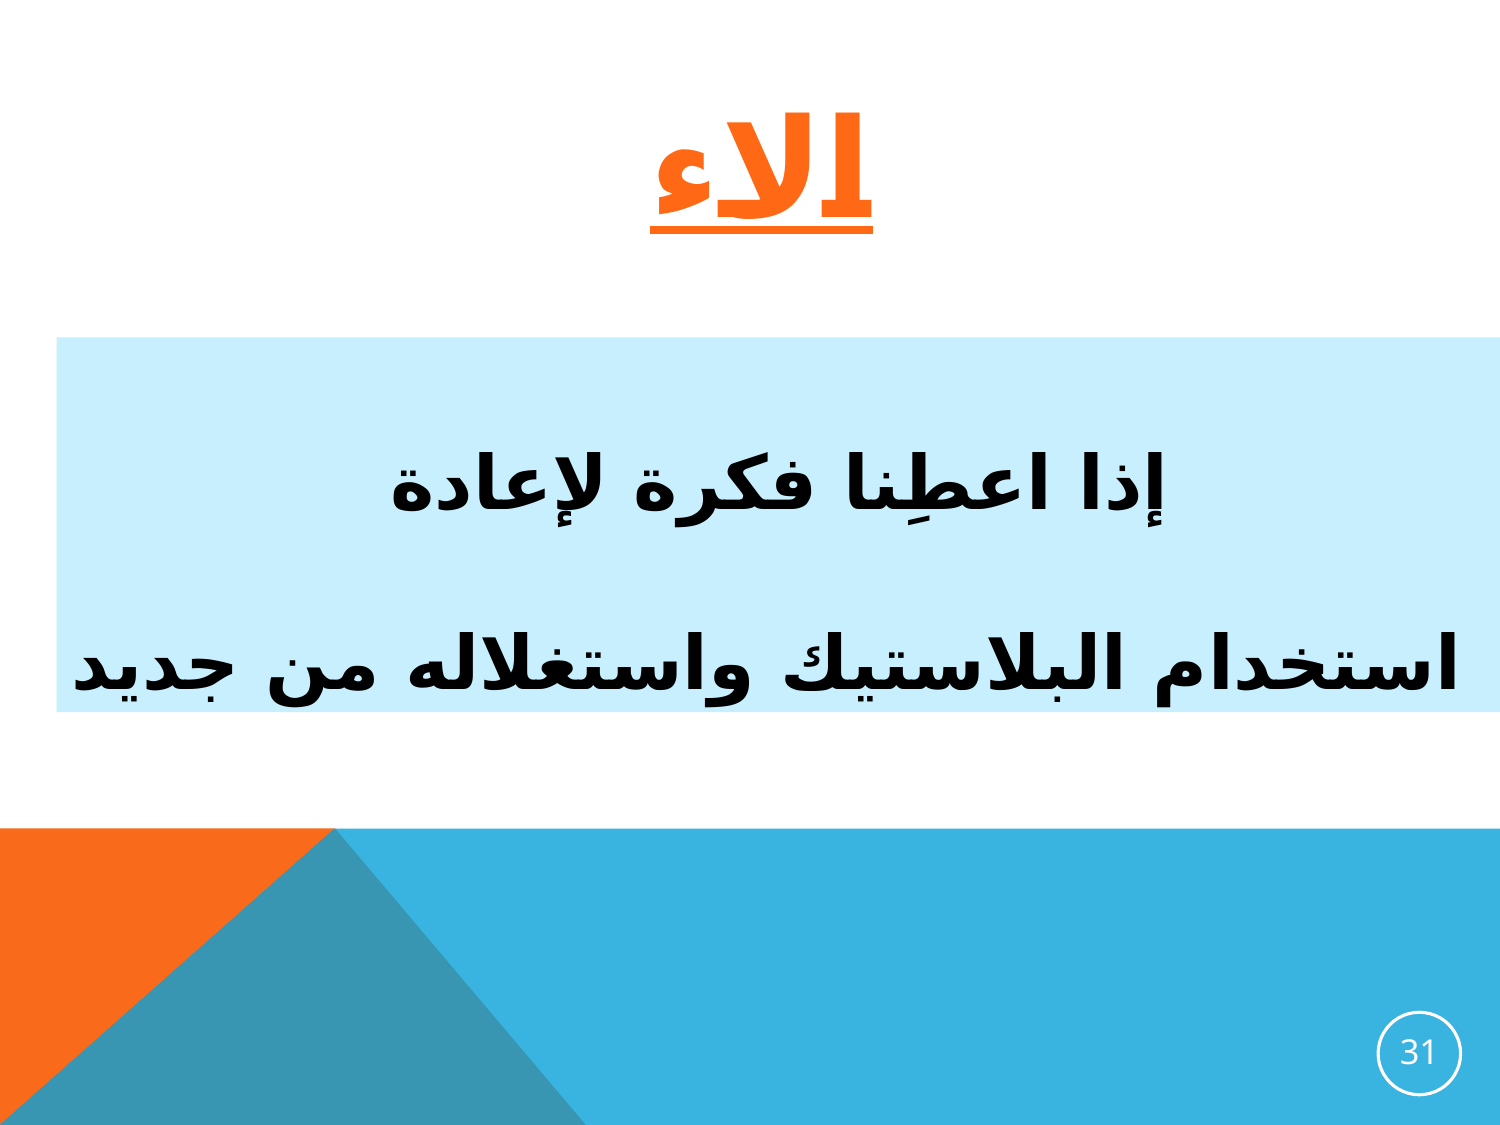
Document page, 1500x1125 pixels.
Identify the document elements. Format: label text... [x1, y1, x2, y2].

slide_number 31 [1376, 1010, 1463, 1097]
text_box الاء [10, 72, 1500, 253]
text_box إذا اعطِنا فكرة لإعادة استخدام البلاستيك واستغلاله من جديد [56, 337, 1500, 713]
